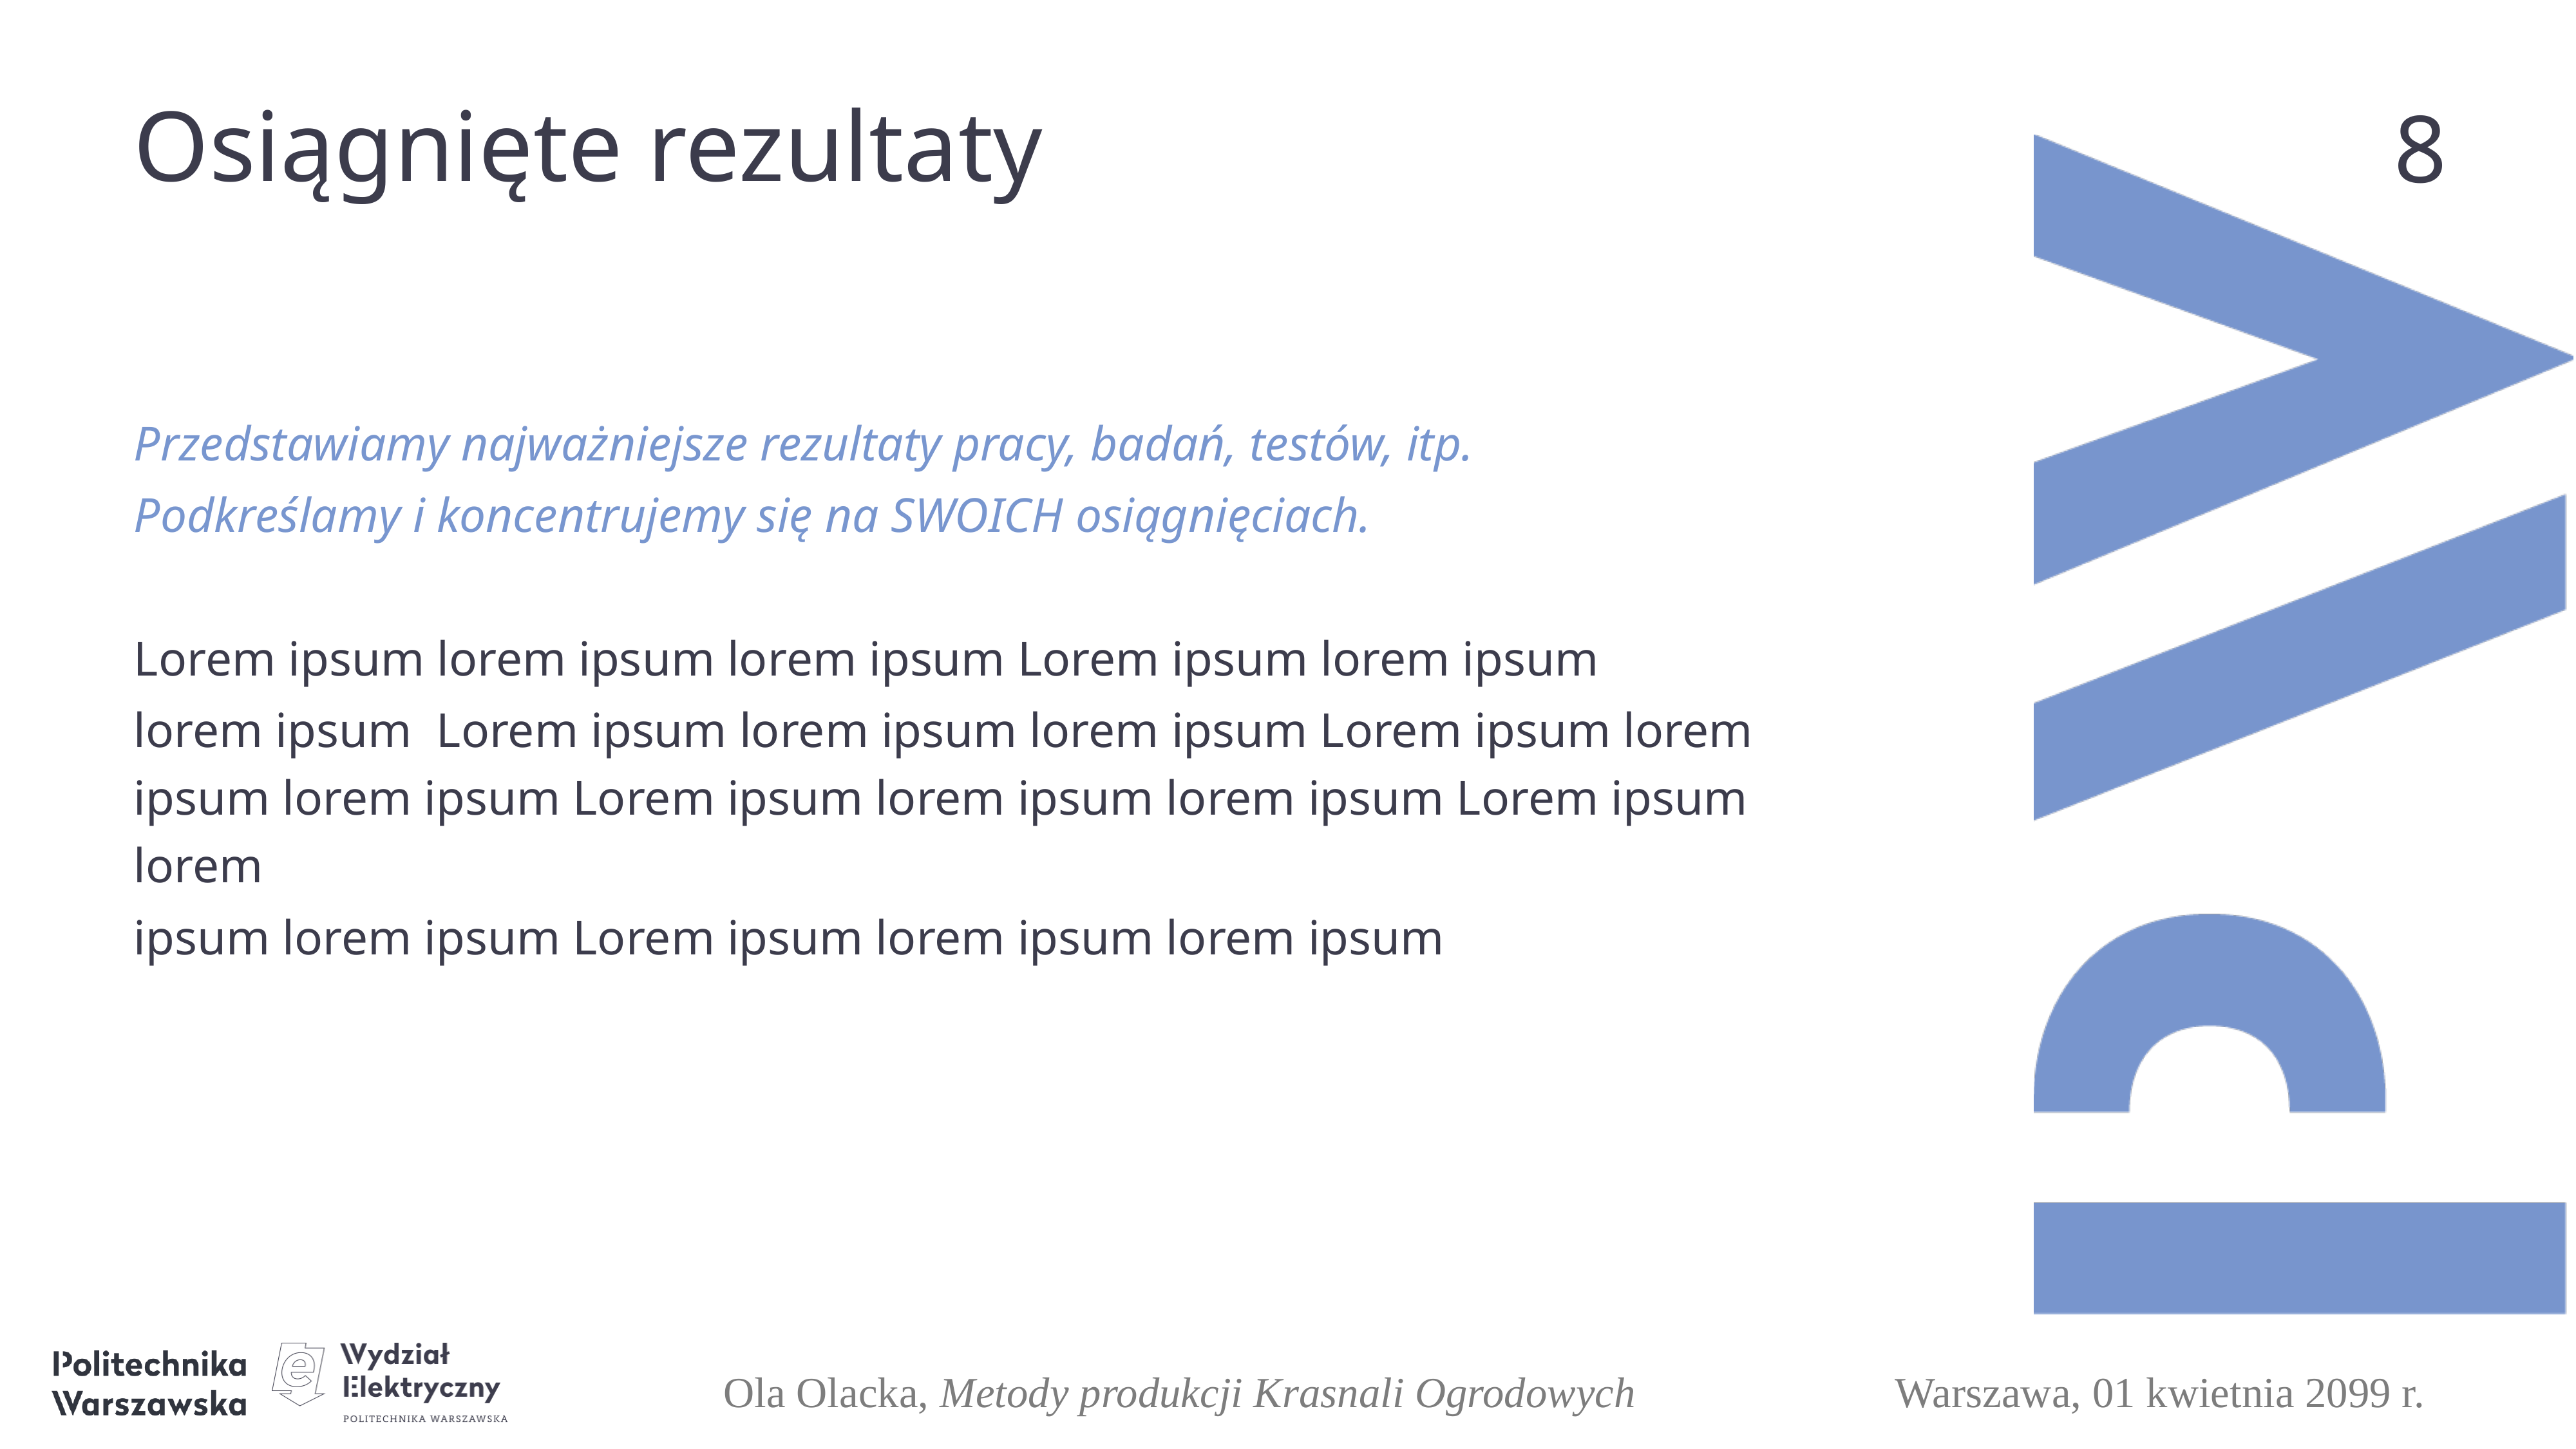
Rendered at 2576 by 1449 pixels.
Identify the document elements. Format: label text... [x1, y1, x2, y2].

picture [2034, 135, 2573, 1314]
picture [52, 1350, 246, 1416]
slide_number 7 [2392, 95, 2448, 208]
picture [272, 1343, 508, 1423]
text_box Osiągnięte rezultaty [133, 95, 1967, 203]
list Przedstawiamy najważniejsze rezultaty pracy, badań, testów, itp. Podkreślamy i koncentrujemy się na SWOICH osiągnięciach. Lorem ipsum lorem ipsum lorem ipsum Lorem ipsum lorem ipsum lorem ipsum Lorem ipsum lorem ipsum lorem ipsum Lorem ipsum lorem ipsum lorem ipsum Lorem ipsum lorem ipsum lorem ipsum Lorem ipsum lorem ipsum lorem ipsum Lorem ipsum lorem ipsum lorem ipsum [133, 402, 1812, 1141]
